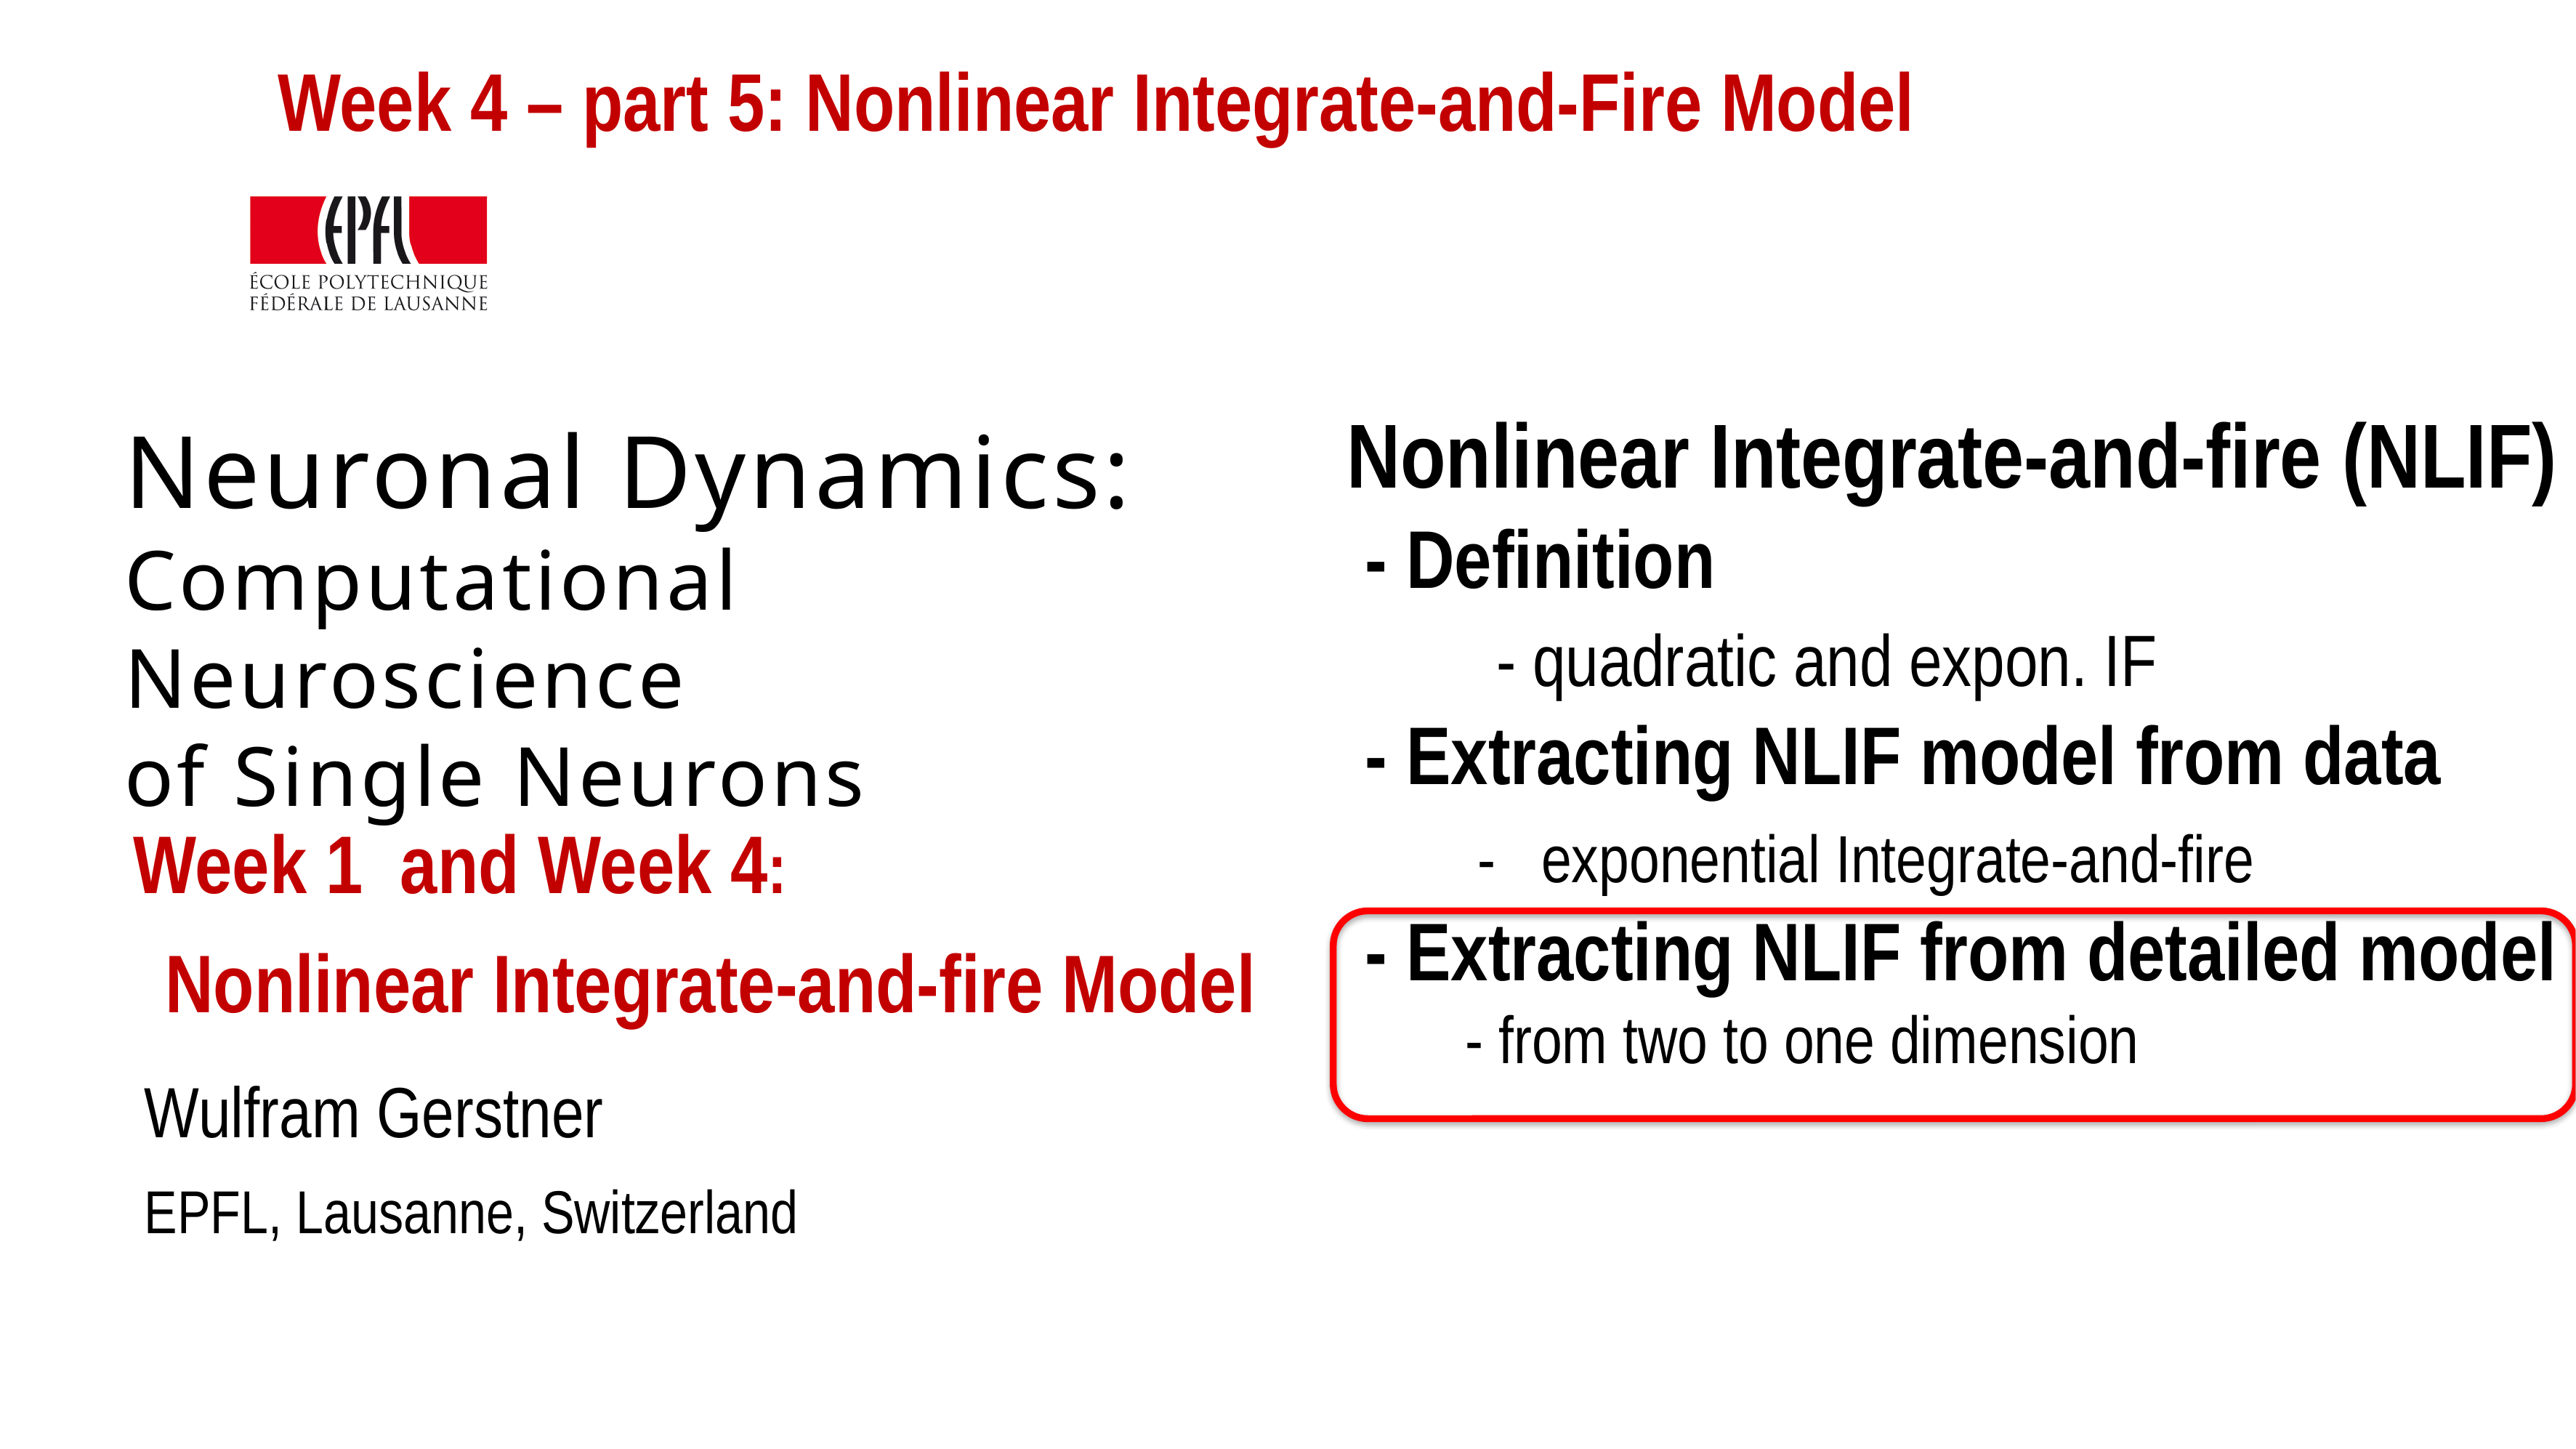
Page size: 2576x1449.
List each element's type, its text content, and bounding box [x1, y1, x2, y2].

list Week 1 and Week 4: Nonlinear Integrate-and-fire Model [122, 806, 1256, 1061]
title Neuronal Dynamics: Computational Neuroscience of Single Neurons [113, 403, 1216, 752]
text_box Week 4 – part 5: Nonlinear Integrate-and-Fire Model [229, 44, 2536, 153]
text_box [1333, 910, 2576, 1120]
picture [242, 188, 495, 318]
list Wulfram Gerstner EPFL, Lausanne, Switzerland [133, 1060, 1044, 1288]
text_box Nonlinear Integrate-and-fire (NLIF) - Definition - quadratic and expon. IF - Extracting NLIF model from data - exponential Integrate-and-fire - Extracting NLIF from detailed model - from two to one dimension [1256, 155, 2576, 1320]
